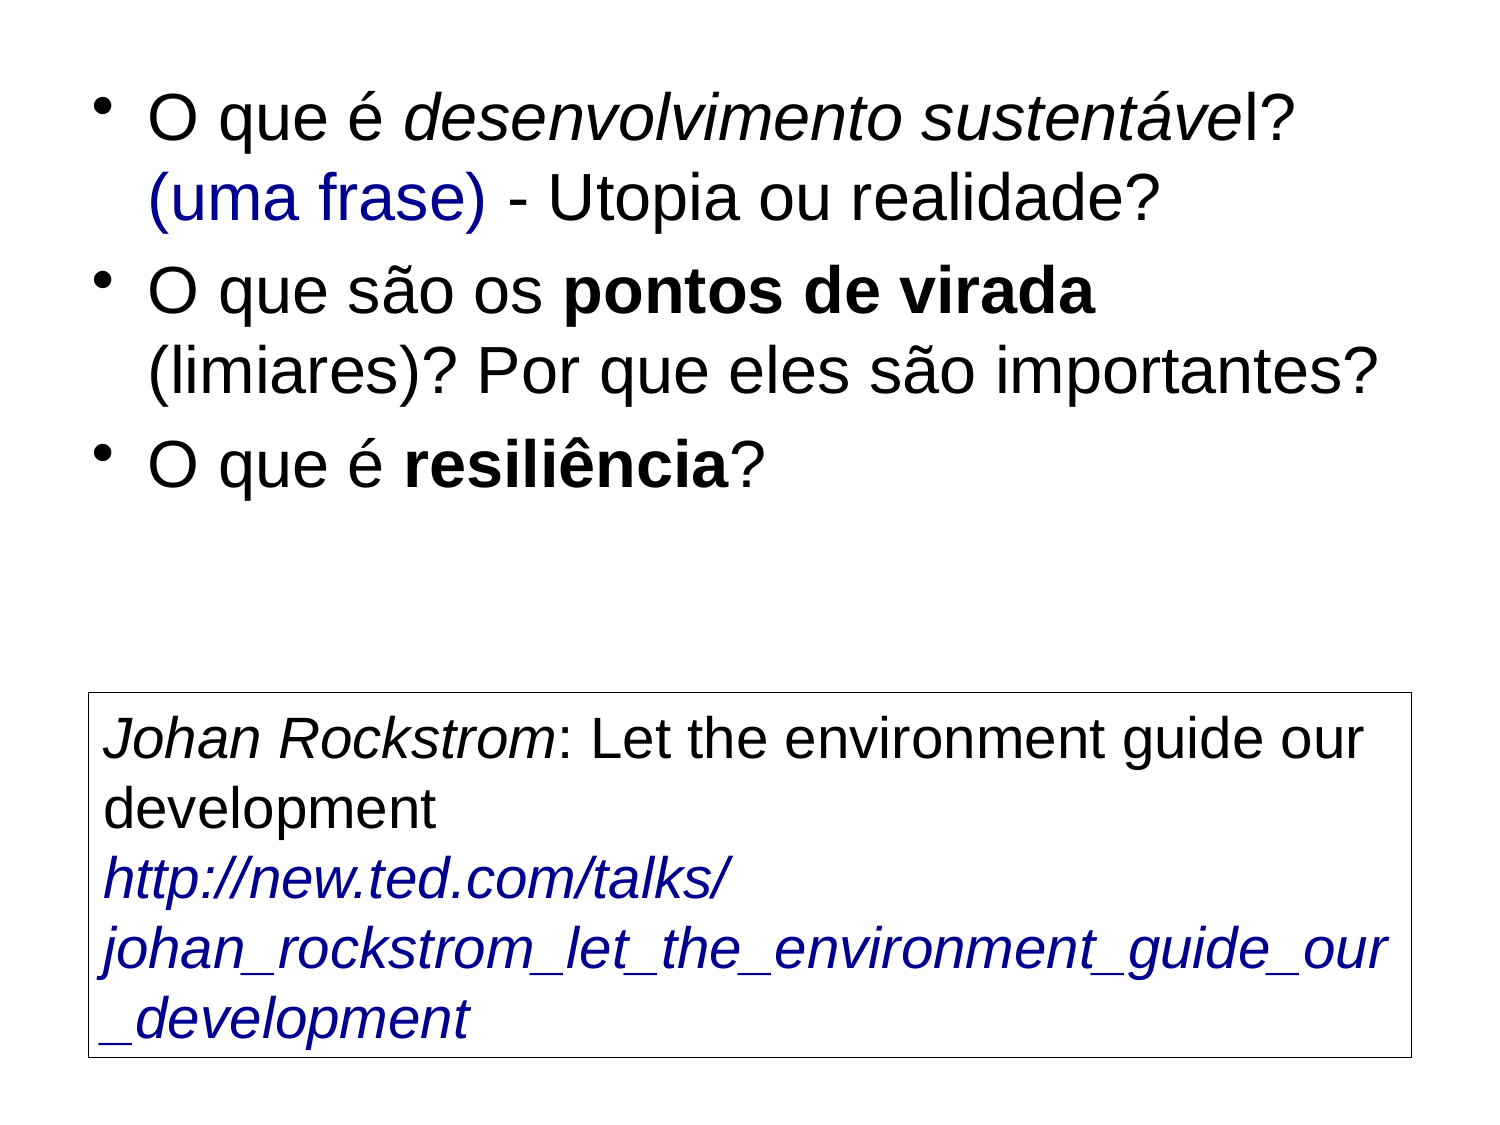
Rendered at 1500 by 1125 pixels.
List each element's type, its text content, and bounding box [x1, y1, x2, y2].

text_box Johan Rockstrom: Let the environment guide our development http://new.ted.com/talks/johan_rockstrom_let_the_environment_guide_our_development [88, 692, 1412, 1058]
list O que é desenvolvimento sustentável? (uma frase) - Utopia ou realidade? O que são os pontos de virada (limiares)? Por que eles são importantes? O que é resiliência? [76, 66, 1427, 551]
